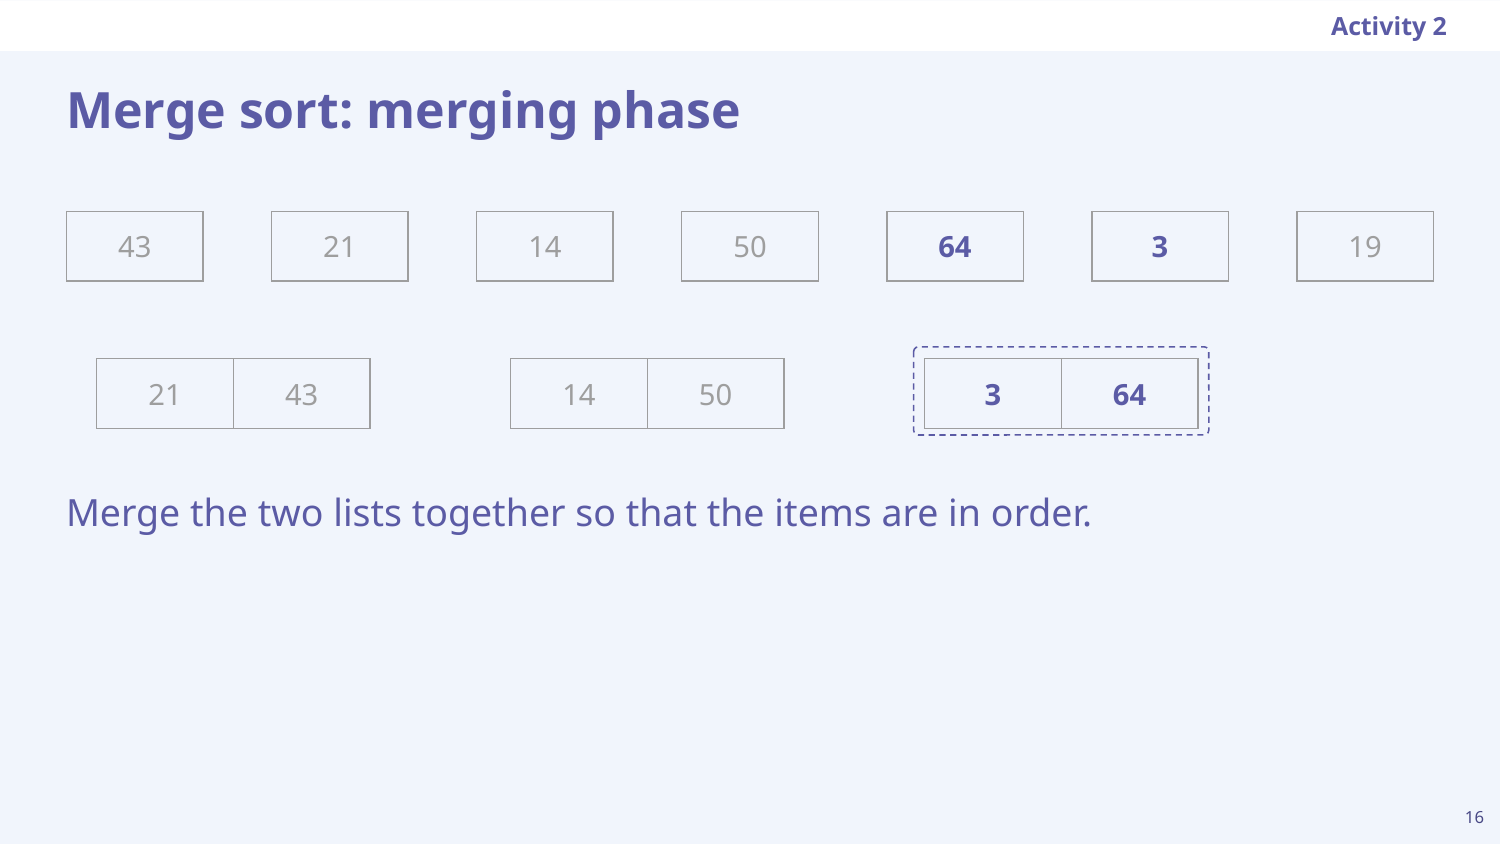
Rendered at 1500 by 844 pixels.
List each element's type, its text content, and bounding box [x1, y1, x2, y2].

table_header 19 [1298, 212, 1433, 280]
title Merge sort: merging phase [51, 51, 1449, 167]
table_header 14 [477, 212, 612, 280]
table_header 21 [97, 359, 233, 428]
subtitle Activity 2 [862, 0, 1448, 51]
table_header 64 [888, 212, 1023, 280]
table_header 50 [648, 359, 783, 428]
slide_number 16 [1448, 792, 1500, 844]
text_box [913, 346, 1209, 436]
table_header 50 [682, 212, 818, 280]
table_header 21 [272, 212, 407, 280]
table_header 14 [511, 359, 647, 428]
table_header 43 [67, 212, 202, 280]
text_box Merge the two lists together so that the items are in order. [51, 467, 1449, 680]
table_header 43 [234, 359, 369, 428]
table_header 3 [1093, 212, 1228, 280]
